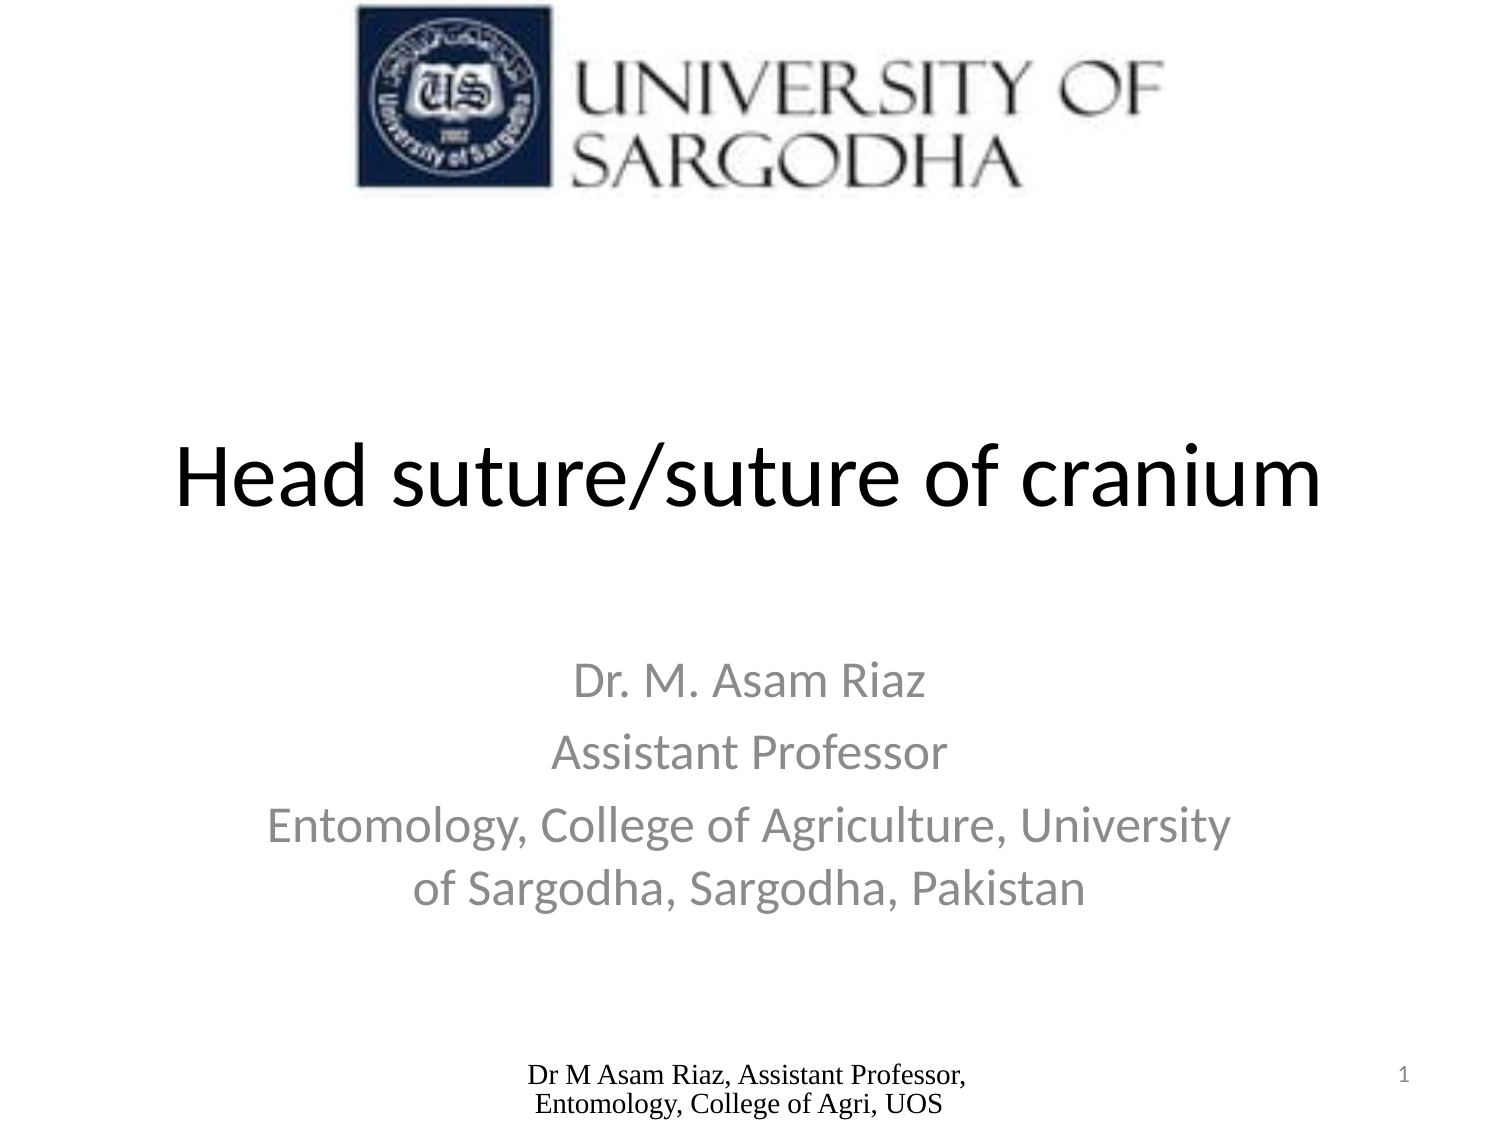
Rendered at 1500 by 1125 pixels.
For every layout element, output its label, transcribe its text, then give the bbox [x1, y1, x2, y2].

slide_number 1 [1074, 1042, 1425, 1103]
subtitle Dr. M. Asam Riaz Assistant Professor Entomology, College of Agriculture, University of Sargodha, Sargodha, Pakistan [225, 637, 1275, 925]
picture [349, 0, 1176, 199]
title Head suture/suture of cranium [112, 349, 1388, 591]
footer Dr M Asam Riaz, Assistant Professor, Entomology, College of Agri, UOS [512, 1042, 988, 1103]
